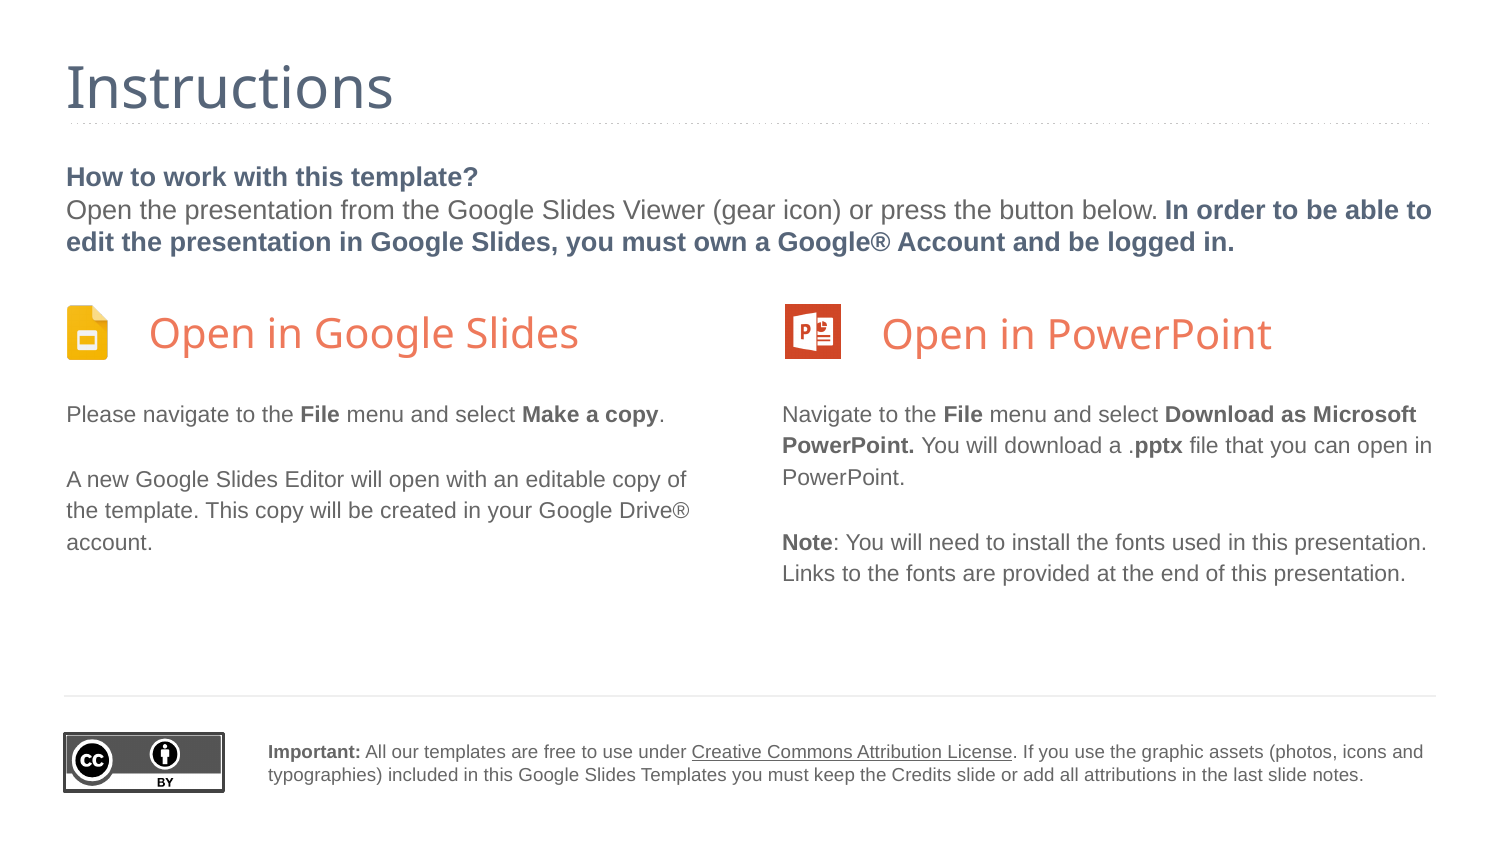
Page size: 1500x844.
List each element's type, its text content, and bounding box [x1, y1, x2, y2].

text_box Important: All our templates are free to use under Creative Commons Attribution License. If you use the graphic assets (photos, icons and typographies) included in this Google Slides Templates you must keep the Credits slide or add all attributions in the last slide notes. [253, 729, 1449, 796]
text_box Navigate to the File menu and select Download as Microsoft PowerPoint. You will download a .pptx file that you can open in PowerPoint. Note: You will need to install the fonts used in this presentation. Links to the fonts are provided at the end of this presentation. [767, 380, 1449, 617]
picture [57, 302, 117, 362]
picture [784, 303, 841, 359]
title Instructions [51, 35, 1449, 112]
text_box Open in Google Slides [133, 304, 715, 360]
text_box How to work with this template? Open the presentation from the Google Slides Viewer (gear icon) or press the button below. In order to be able to edit the presentation in Google Slides, you must own a Google® Account and be logged in. [51, 144, 1449, 287]
text_box Please navigate to the File menu and select Make a copy. A new Google Slides Editor will open with an editable copy of the template. This copy will be created in your Google Drive® account. [51, 380, 719, 617]
picture [65, 734, 223, 790]
text_box Open in PowerPoint [866, 305, 1449, 361]
